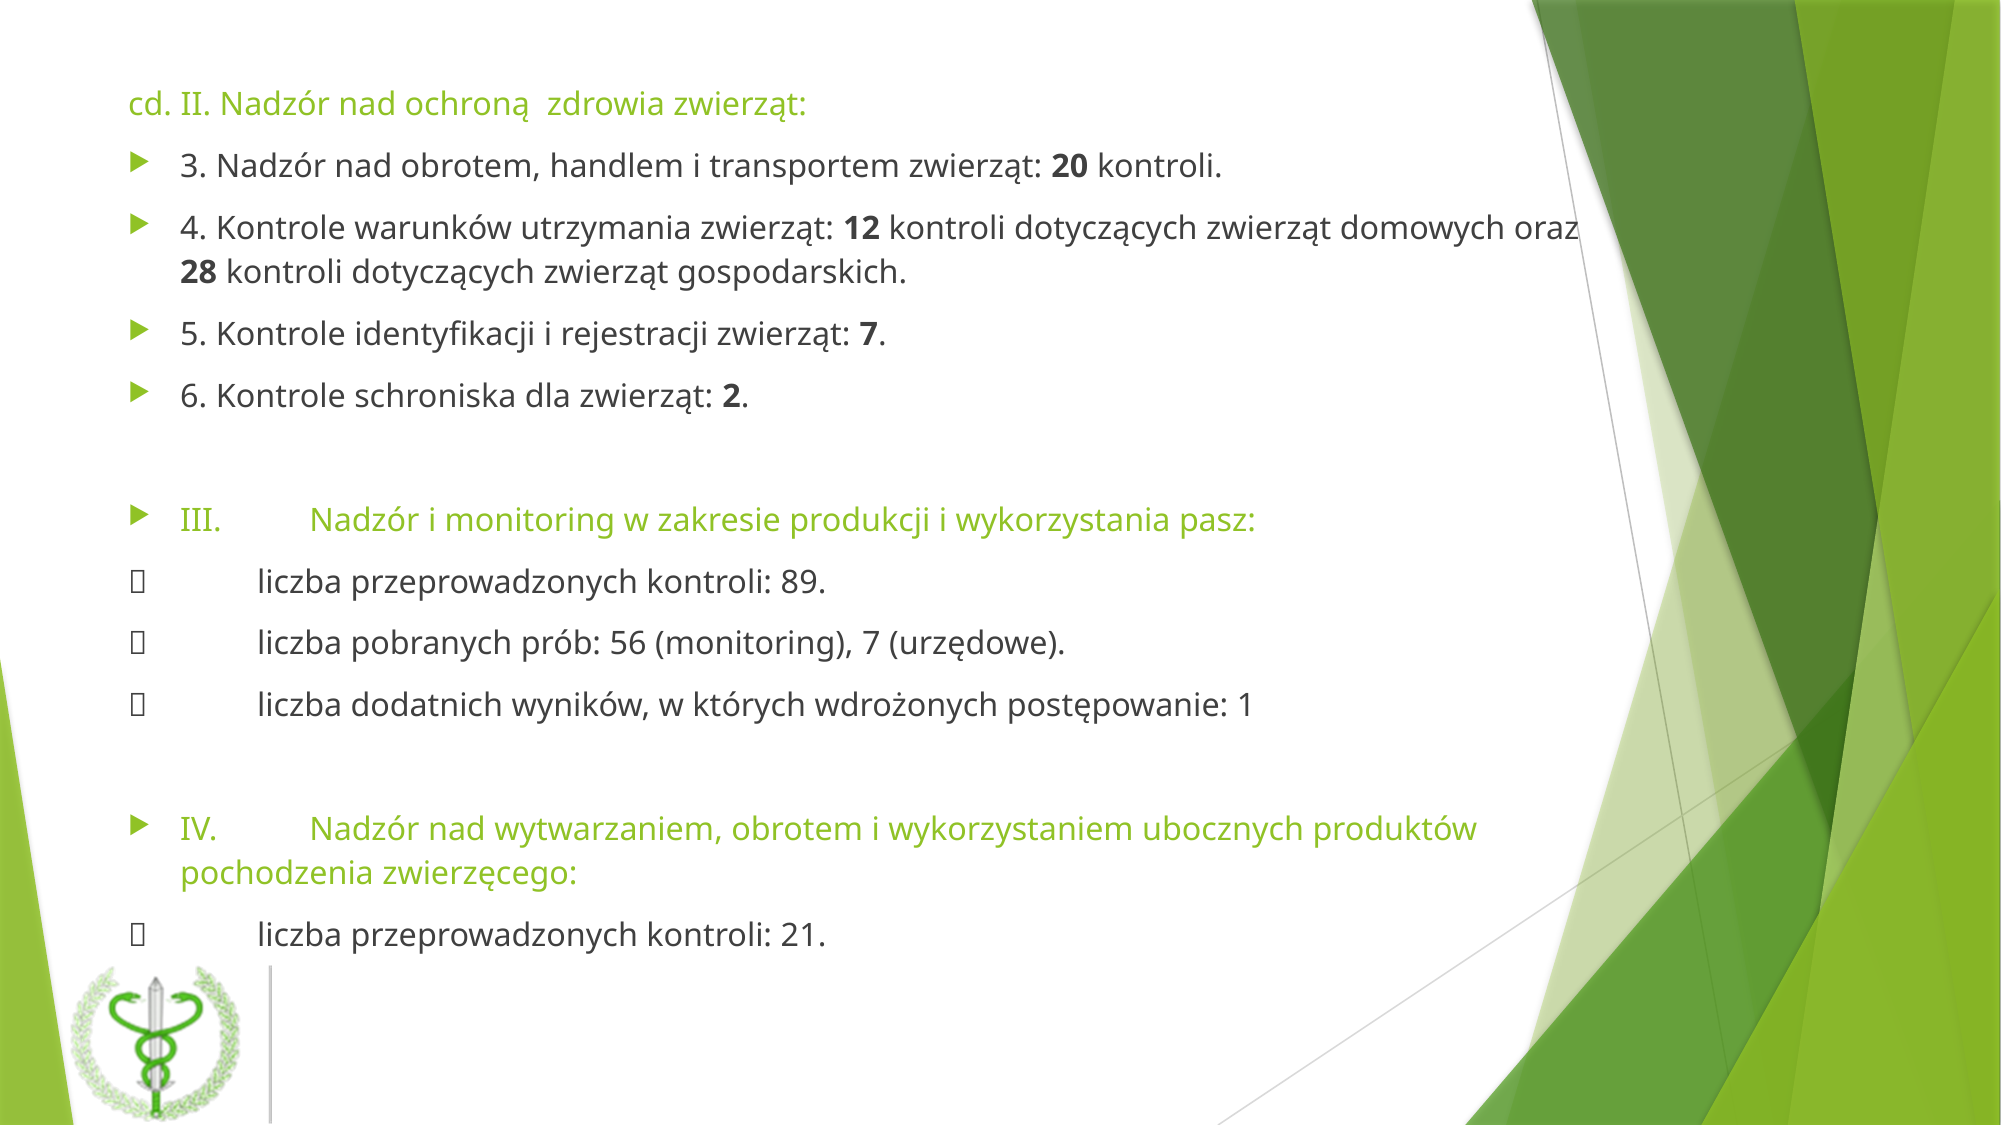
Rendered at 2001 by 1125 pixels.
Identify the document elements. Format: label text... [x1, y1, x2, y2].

picture [69, 964, 273, 1125]
list cd. II. Nadzór nad ochroną zdrowia zwierząt: 3. Nadzór nad obrotem, handlem i transportem zwierząt: 20 kontroli. 4. Kontrole warunków utrzymania zwierząt: 12 kontroli dotyczących zwierząt domowych oraz 28 kontroli dotyczących zwierząt gospodarskich. 5. Kontrole identyfikacji i rejestracji zwierząt: 7. 6. Kontrole schroniska dla zwierząt: 2. III. Nadzór i monitoring w zakresie produkcji i wykorzystania pasz:  liczba przeprowadzonych kontroli: 89.  liczba pobranych prób: 56 (monitoring), 7 (urzędowe).  liczba dodatnich wyników, w których wdrożonych postępowanie: 1 IV. Nadzór nad wytwarzaniem, obrotem i wykorzystaniem ubocznych produktów pochodzenia zwierzęcego:  liczba przeprowadzonych kontroli: 21. [113, 73, 1637, 965]
